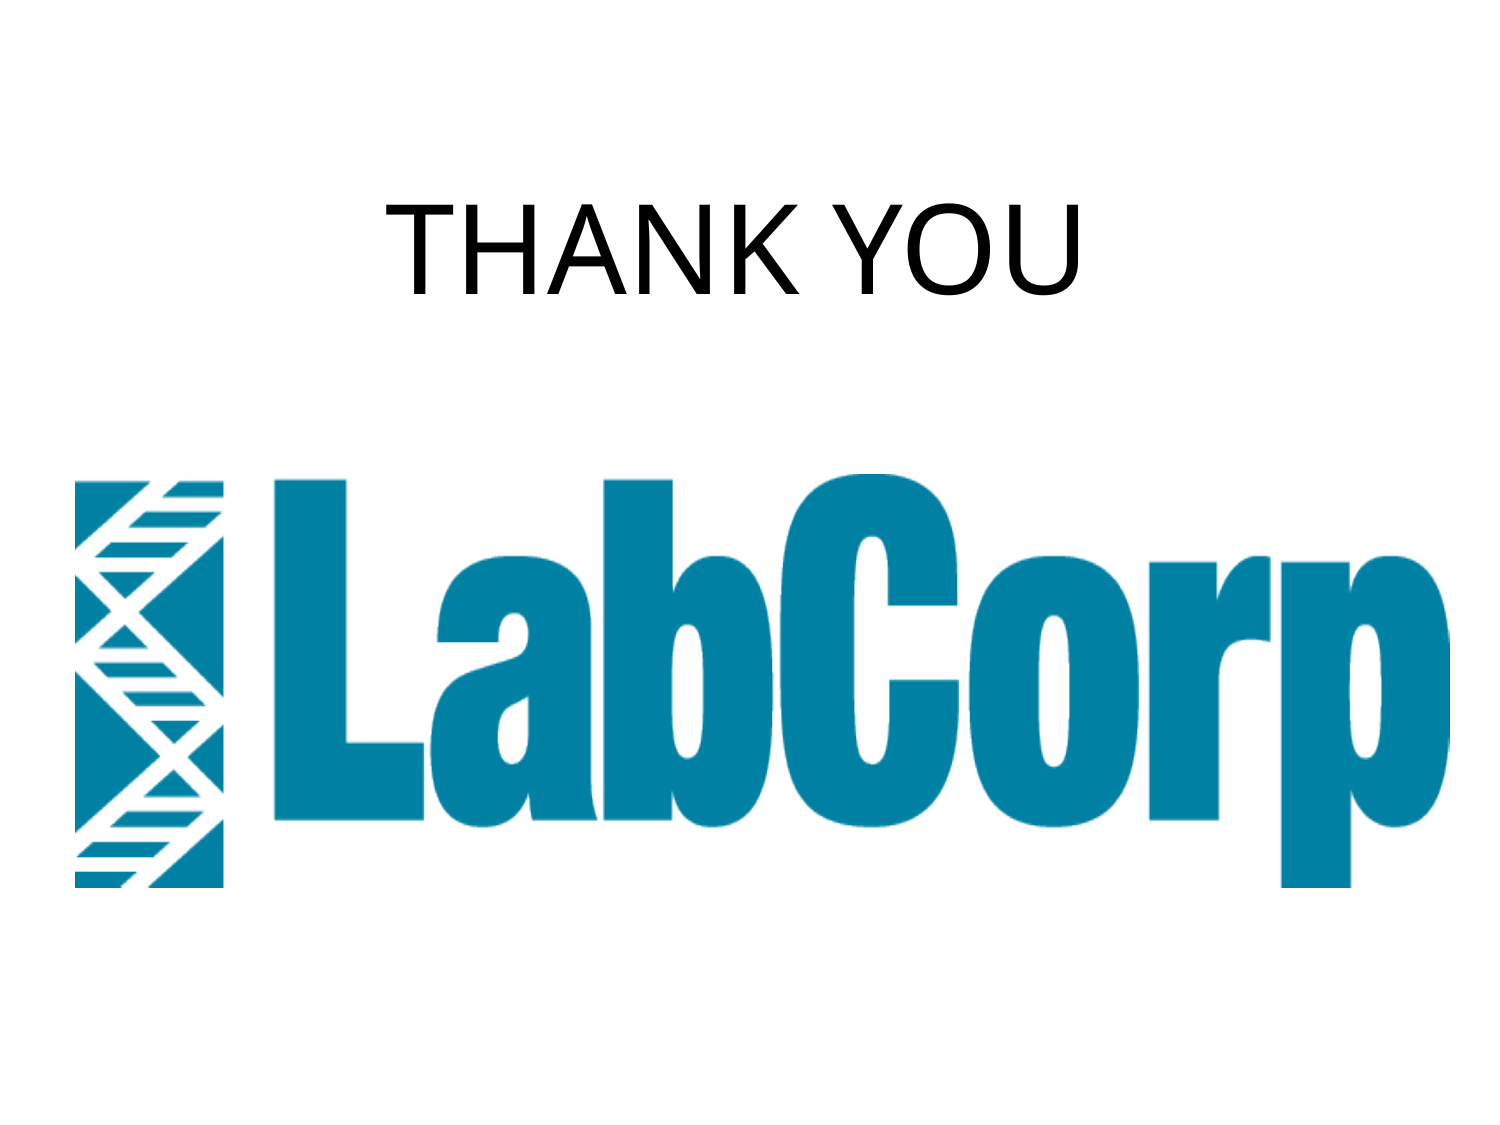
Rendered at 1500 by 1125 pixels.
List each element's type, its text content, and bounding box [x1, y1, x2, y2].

picture [1351, 738, 1451, 888]
picture [74, 474, 1451, 888]
picture [1349, 624, 1381, 759]
text_box THANK YOU [337, 162, 1138, 328]
